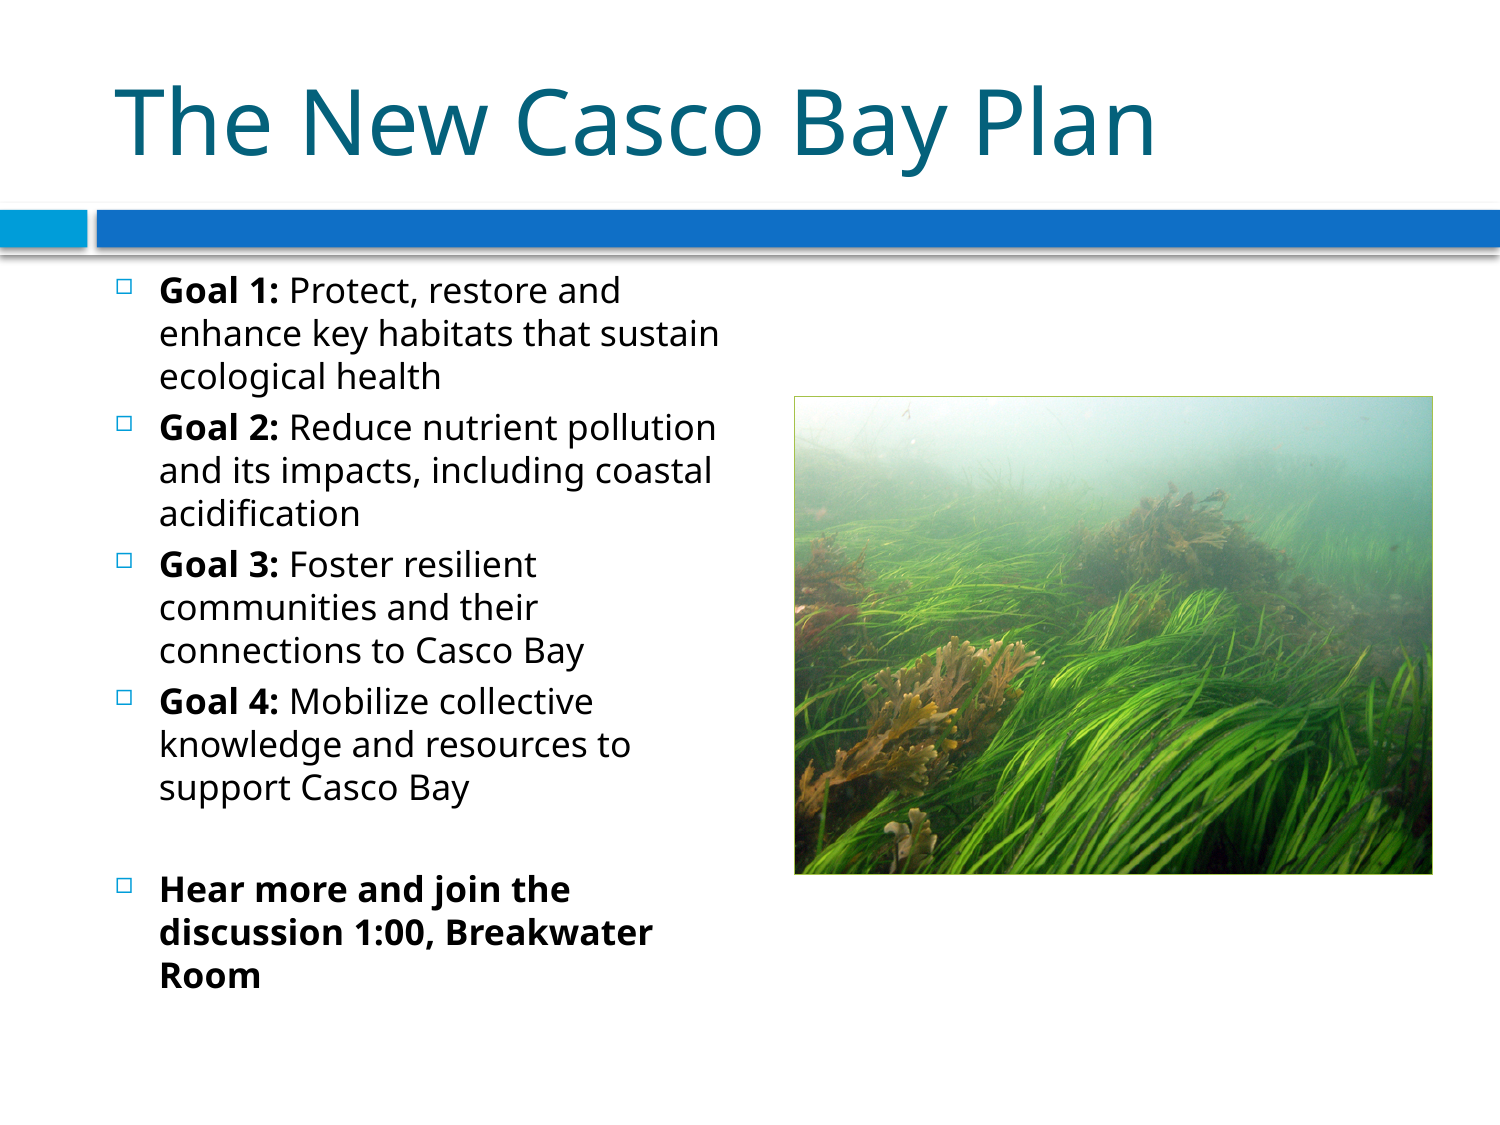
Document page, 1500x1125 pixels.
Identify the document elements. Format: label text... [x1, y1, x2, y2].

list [794, 396, 1433, 875]
title The New Casco Bay Plan [99, 37, 1438, 200]
list Goal 1: Protect, restore and enhance key habitats that sustain ecological health Goal 2: Reduce nutrient pollution and its impacts, including coastal acidification Goal 3: Foster resilient communities and their connections to Casco Bay Goal 4: Mobilize collective knowledge and resources to support Casco Bay Hear more and join the discussion 1:00, Breakwater Room [99, 260, 738, 1011]
